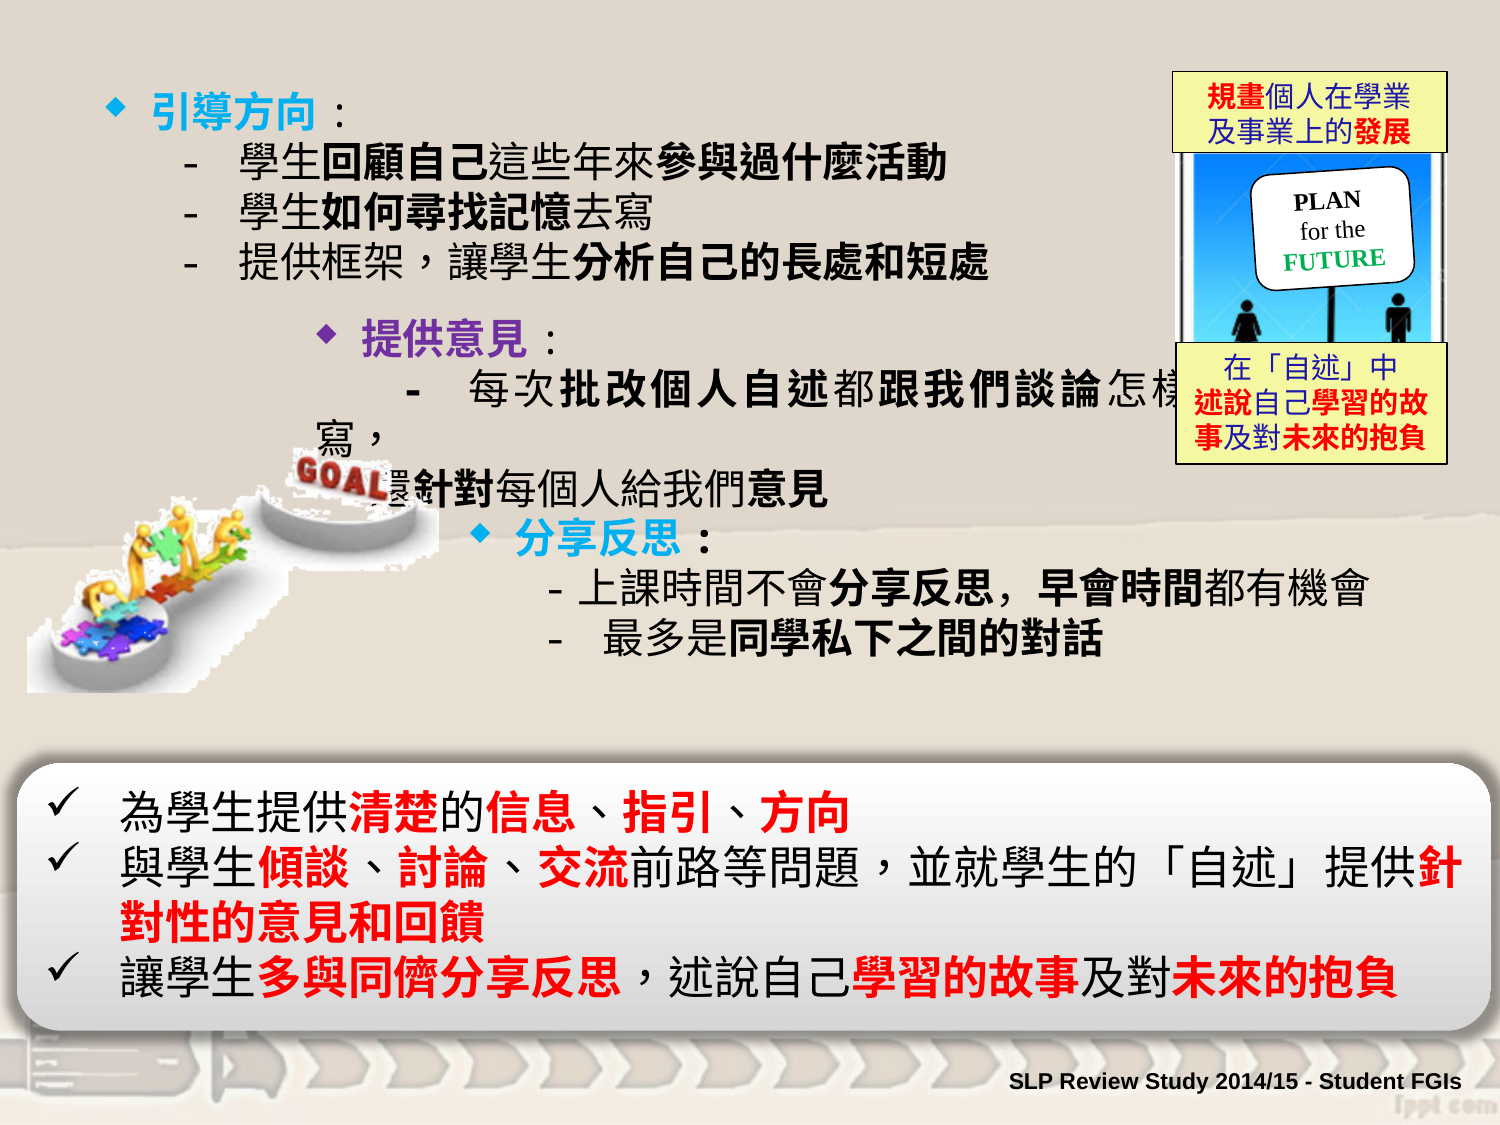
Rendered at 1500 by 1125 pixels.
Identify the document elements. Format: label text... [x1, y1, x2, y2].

text_box 為學生提供清楚的信息、指引、方向 與學生傾談、討論、交流前路等問題，並就學生的「自述」提供針對性的意見和回饋 讓學生多與同儕分享反思，述說自己學習的故事及對未來的抱負 [16, 763, 1492, 1031]
picture [27, 436, 439, 693]
text_box 引導方向: - 學生回顧自己這些年來參與過什麼活動 - 學生如何尋找記憶去寫 - 提供框架，讓學生分析自己的長處和短處 [96, 86, 1068, 288]
text_box 分享反思: -上課時間不會分享反思，早會時間都有機會 - 最多是同學私下之間的對話 [303, 308, 1167, 435]
text_box [0, 0, 1500, 791]
text_box SLP Review Study 2014/15 - Student FGIs [994, 1059, 1500, 1114]
text_box 分享反思: -上課時間不會分享反思，早會時間都有機會 - 最多是同學私下之間的對話 [445, 473, 1430, 667]
text_box 提供意見: - 每次批改個人自述都跟我們談論怎樣寫， 還針對每個人給我們意見 [306, 311, 1206, 517]
text_box [0, 1005, 1500, 1125]
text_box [1172, 71, 1448, 465]
